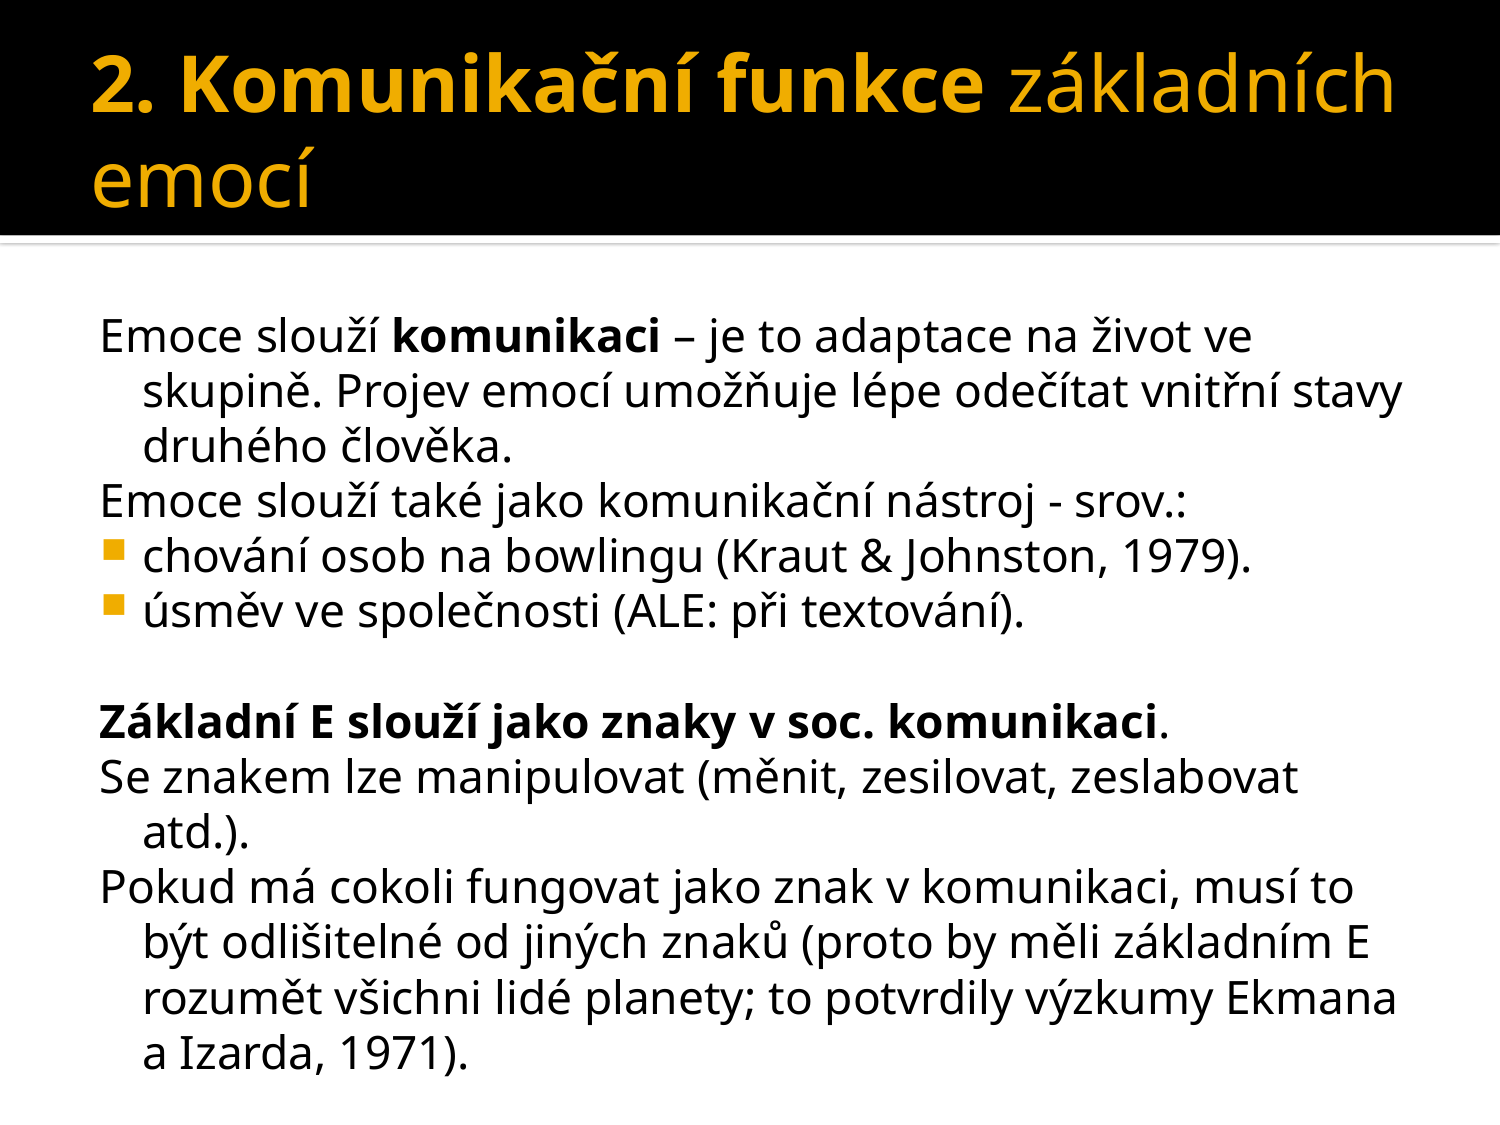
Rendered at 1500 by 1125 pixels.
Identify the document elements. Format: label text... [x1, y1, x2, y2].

title 2. Komunikační funkce základních emocí [75, 25, 1425, 231]
list Emoce slouží komunikaci – je to adaptace na život ve skupině. Projev emocí umožňuje lépe odečítat vnitřní stavy druhého člověka. Emoce slouží také jako komunikační nástroj - srov.: chování osob na bowlingu (Kraut & Johnston, 1979). úsměv ve společnosti (ALE: při textování). Základní E slouží jako znaky v soc. komunikaci. Se znakem lze manipulovat (měnit, zesilovat, zeslabovat atd.). Pokud má cokoli fungovat jako znak v komunikaci, musí to být odlišitelné od jiných znaků (proto by měli základním E rozumět všichni lidé planety; to potvrdily výzkumy Ekmana a Izarda, 1971). [75, 291, 1425, 1094]
